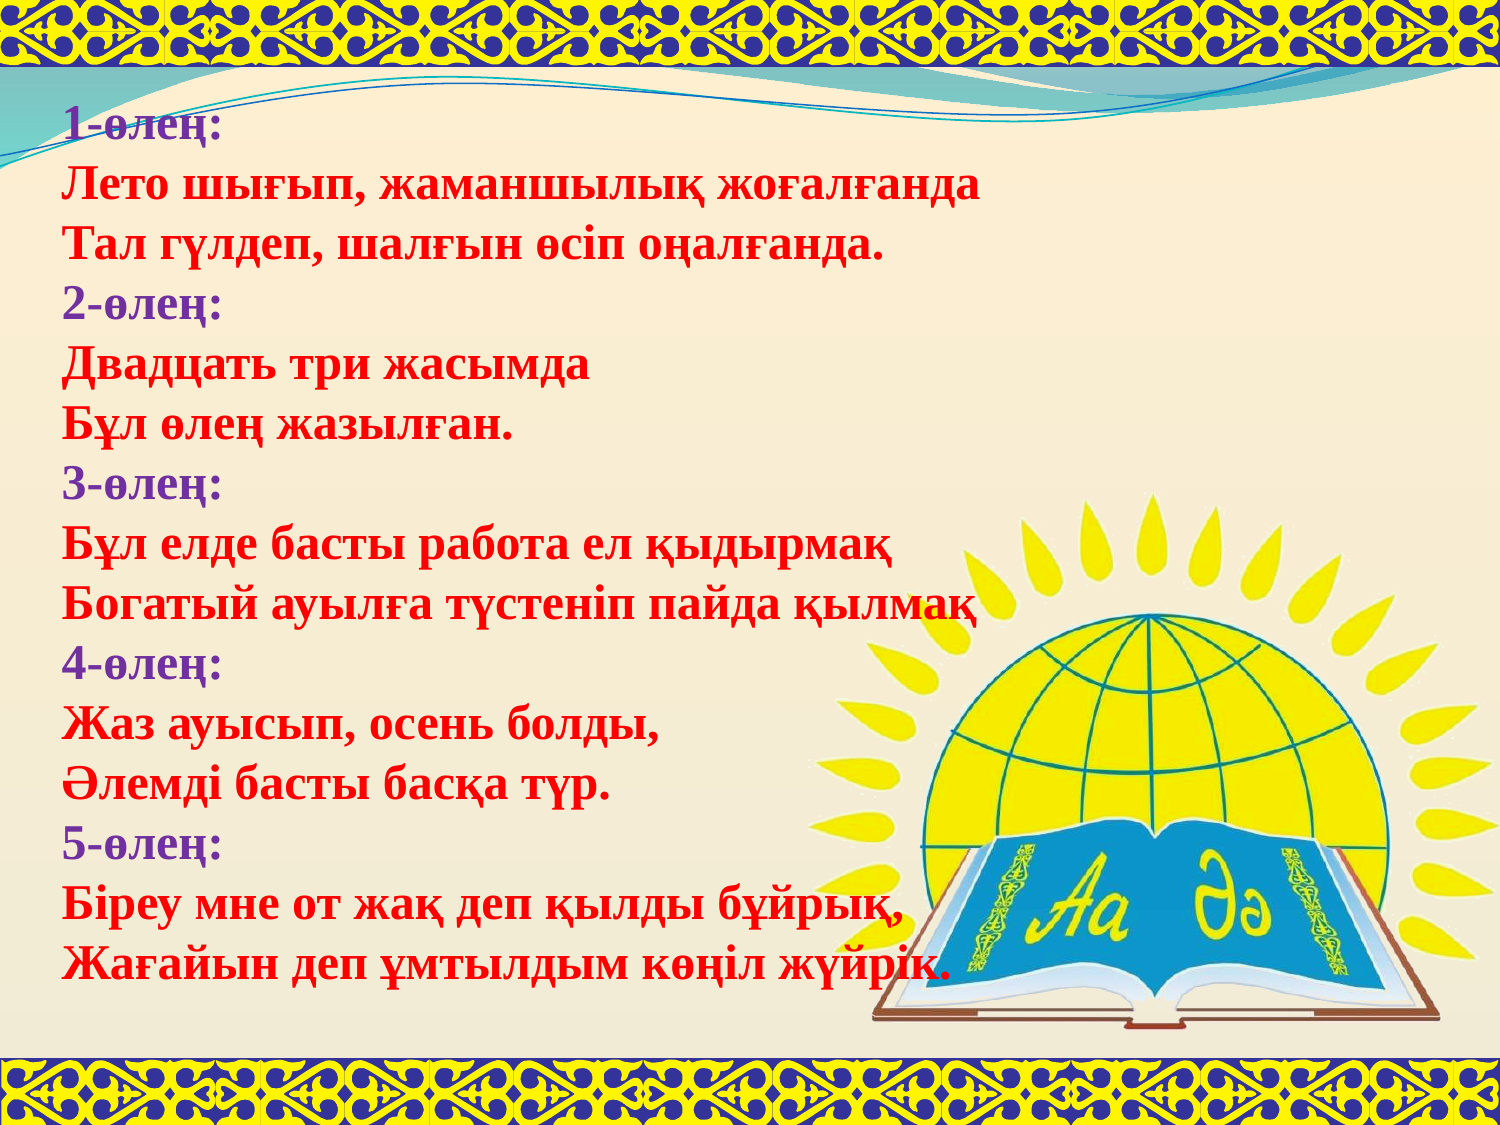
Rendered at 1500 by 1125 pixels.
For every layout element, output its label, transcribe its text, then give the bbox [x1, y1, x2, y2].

picture [0, 0, 1500, 67]
picture [0, 1058, 1500, 1125]
picture [807, 491, 1500, 1048]
text_box 1-өлең: Лето шығып, жаманшылық жоғалғанда Тал гүлдеп, шалғын өсіп оңалғанда. 2-өлең: Двадцать три жасымда Бұл өлең жазылған. 3-өлең: Бұл елде басты работа ел қыдырмақ Богатый ауылға түстеніп пайда қылмақ 4-өлең: Жаз ауысып, осень болды, Әлемді басты басқа түр. 5-өлең: Біреу мне от жақ деп қылды бұйрық, Жағайын деп ұмтылдым көңіл жүйрік. [46, 81, 1348, 997]
